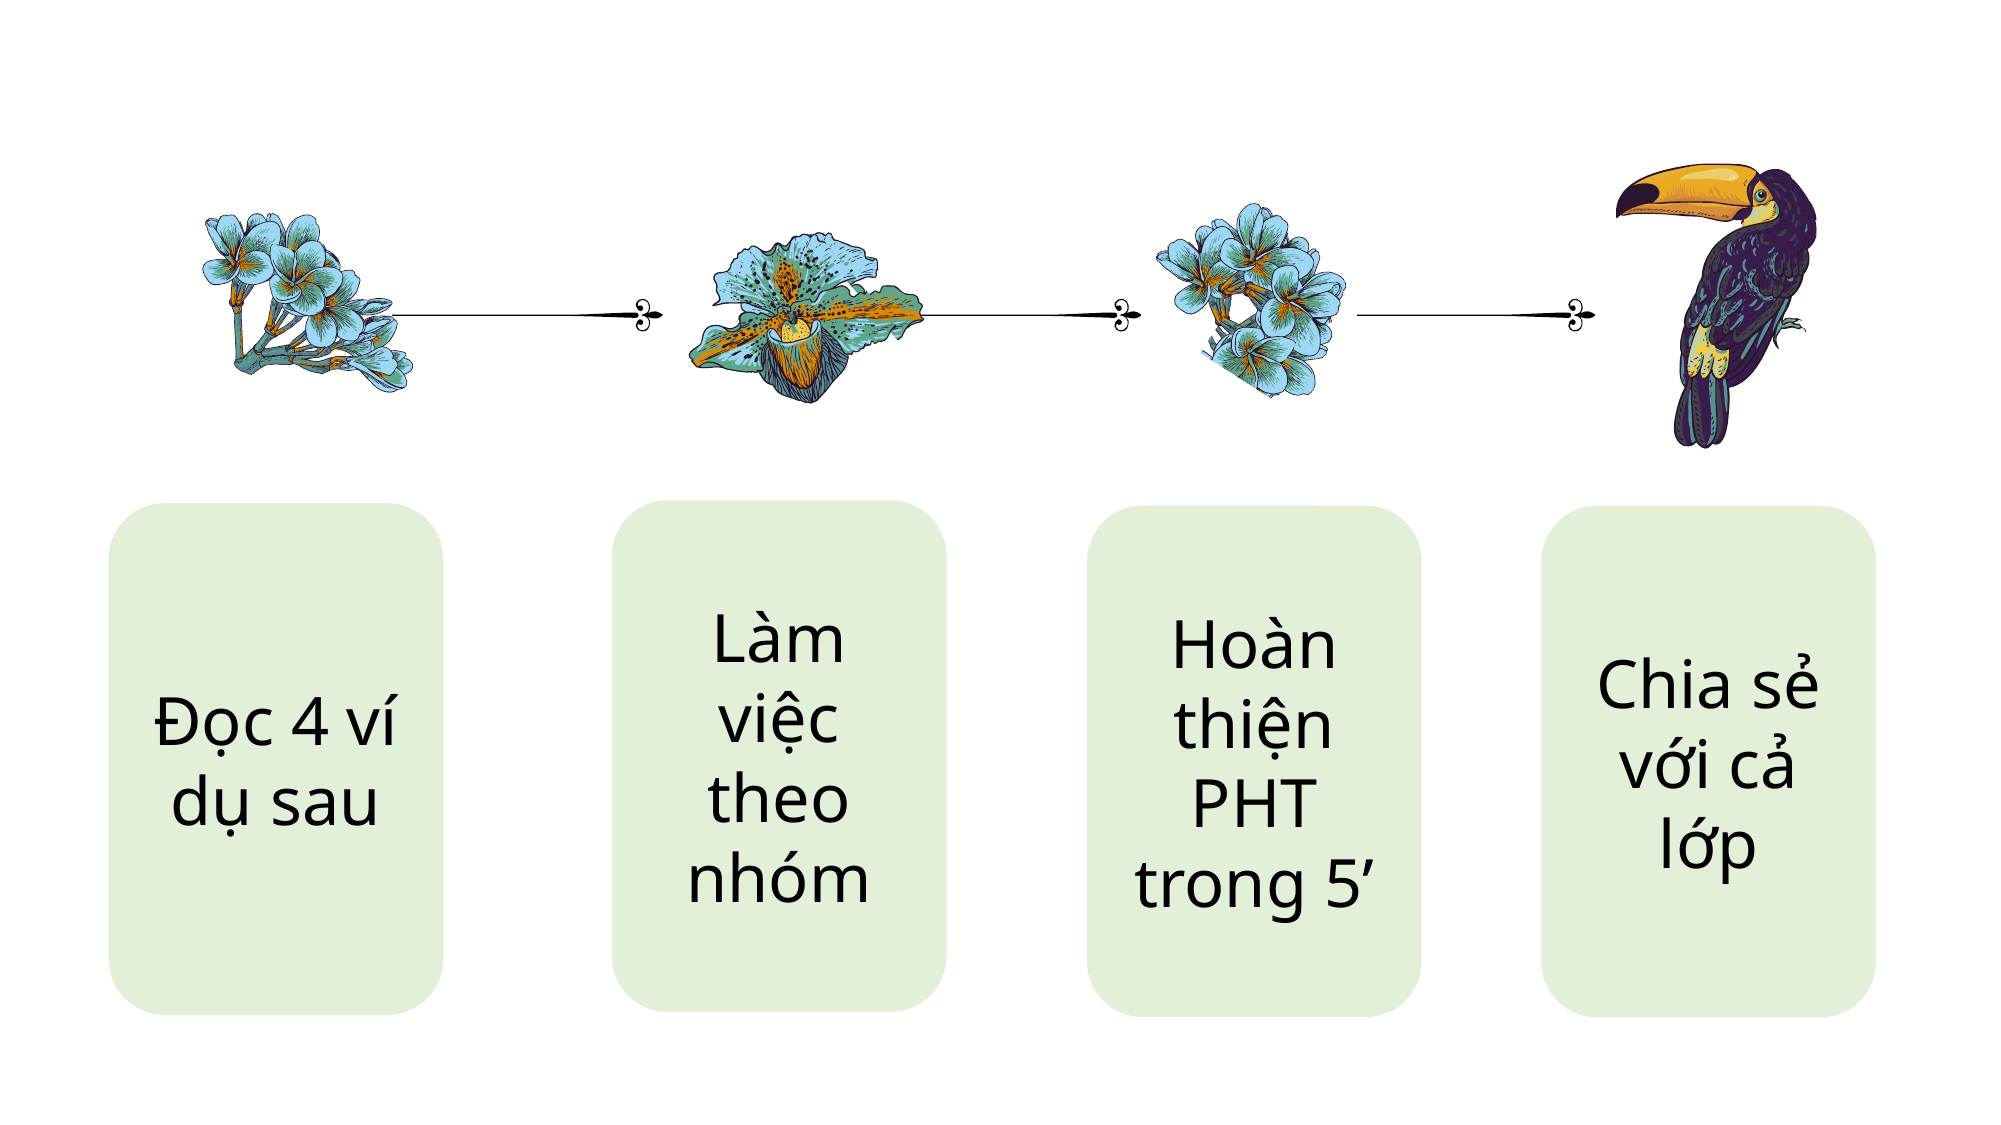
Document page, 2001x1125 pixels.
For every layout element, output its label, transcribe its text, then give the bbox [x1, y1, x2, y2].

text_box Hoàn thiện PHT trong 5’ [1085, 504, 1423, 1019]
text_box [1358, 298, 1596, 332]
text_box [665, 199, 902, 417]
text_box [175, 199, 427, 417]
text_box Chia sẻ với cả lớp [1540, 504, 1878, 1019]
text_box Làm việc theo nhóm [610, 499, 948, 1014]
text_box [427, 298, 663, 332]
text_box Đọc 4 ví dụ sau [107, 502, 445, 1016]
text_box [902, 298, 1140, 332]
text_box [1140, 199, 1358, 417]
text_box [1597, 163, 1817, 449]
